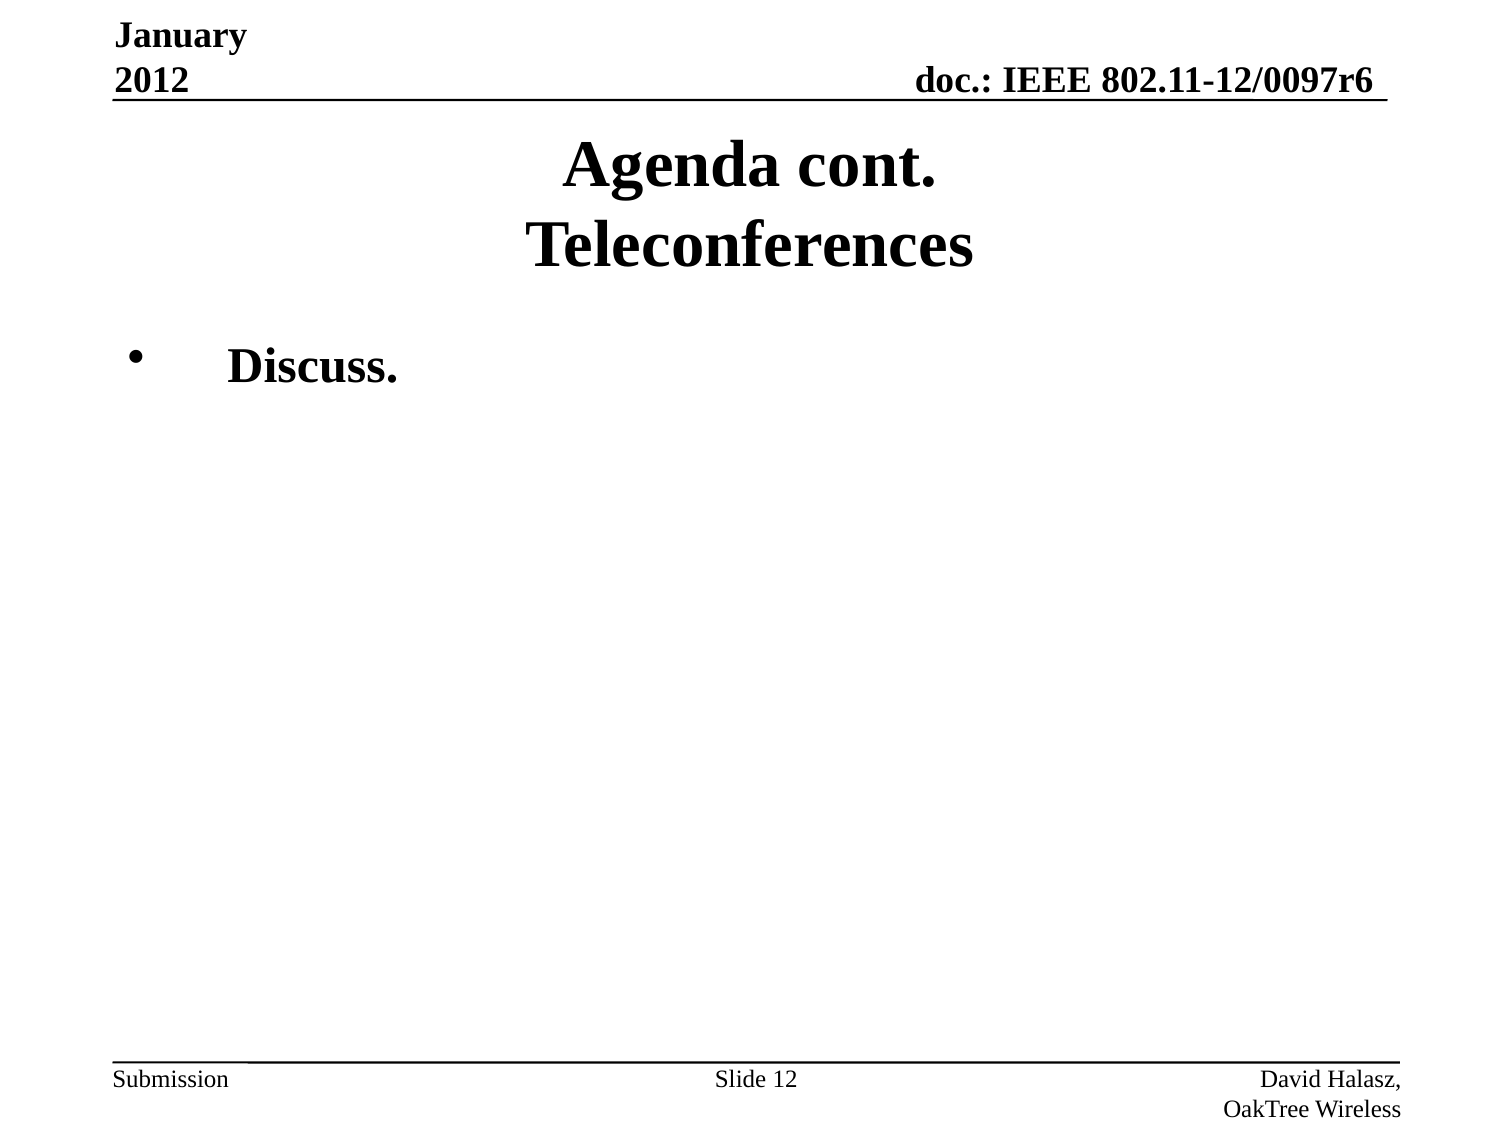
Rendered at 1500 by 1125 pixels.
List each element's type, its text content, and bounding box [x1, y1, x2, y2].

footer David Halasz, OakTree Wireless [1185, 1061, 1402, 1093]
title Agenda cont. Teleconferences [112, 112, 1388, 288]
slide_number Slide 12 [712, 1061, 800, 1093]
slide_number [114, 54, 333, 101]
list Discuss. [112, 324, 1388, 1001]
